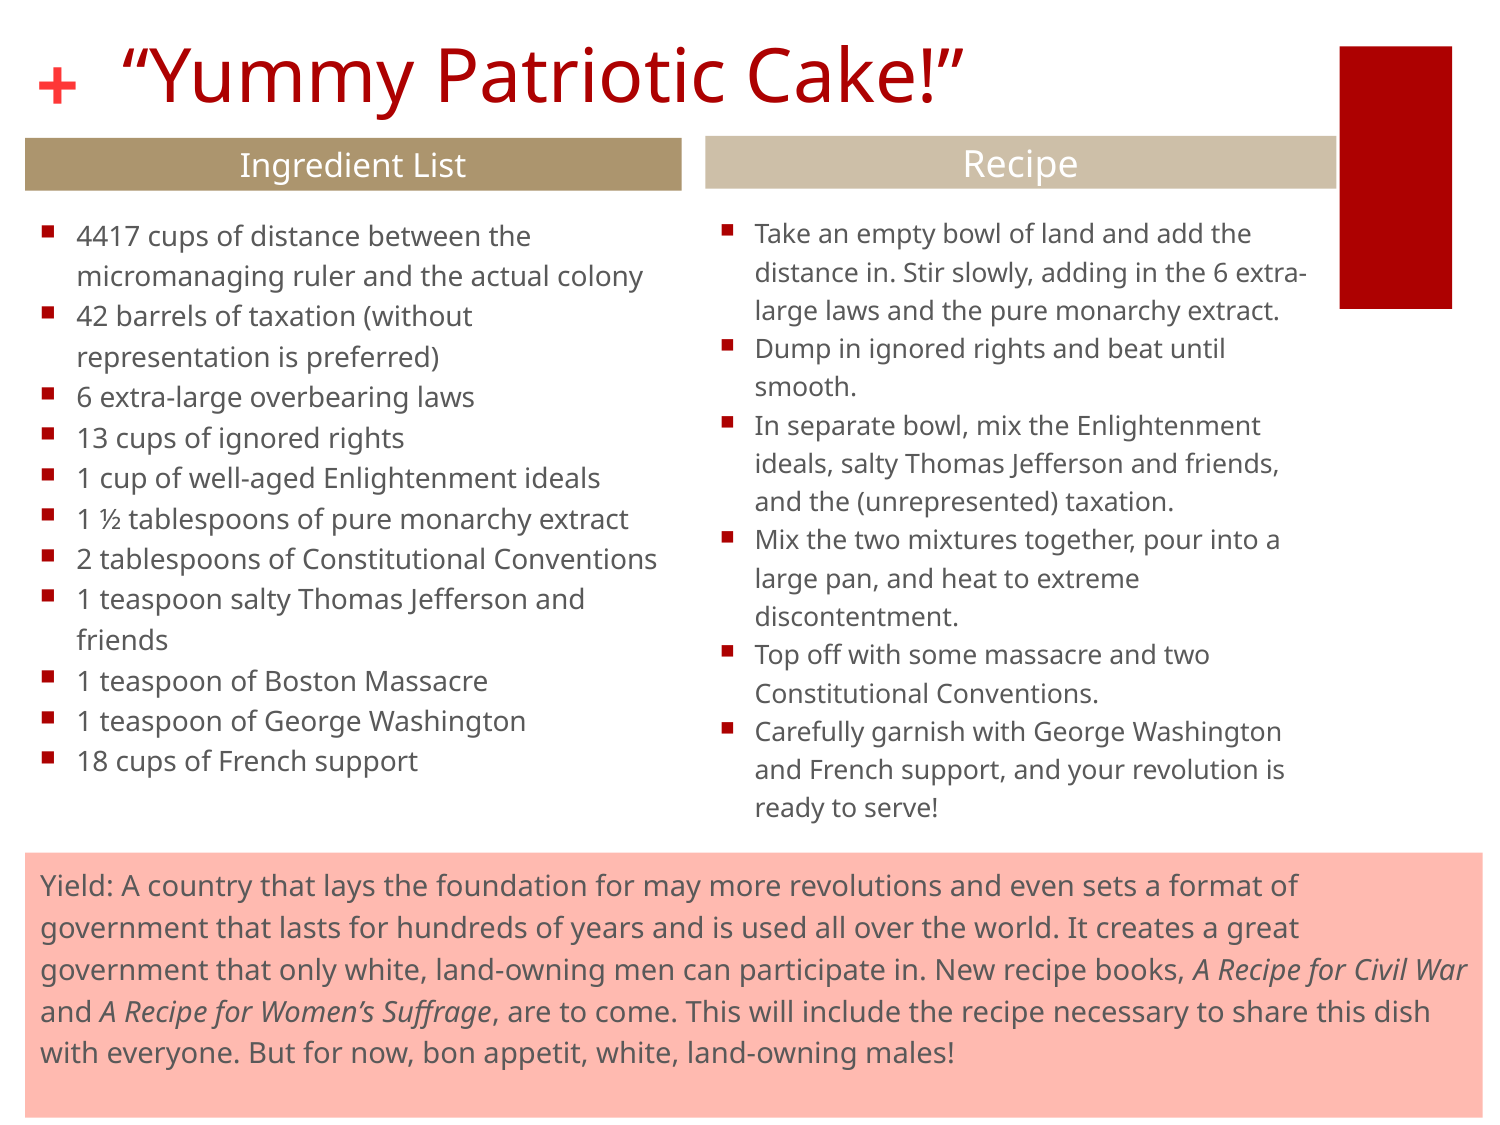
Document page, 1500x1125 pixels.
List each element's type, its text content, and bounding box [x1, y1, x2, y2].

list Recipe [705, 135, 1337, 189]
list Ingredient List [25, 137, 682, 191]
list 4417 cups of distance between the micromanaging ruler and the actual colony 42 barrels of taxation (without representation is preferred) 6 extra-large overbearing laws 13 cups of ignored rights 1 cup of well-aged Enlightenment ideals 1 ½ tablespoons of pure monarchy extract 2 tablespoons of Constitutional Conventions 1 teaspoon salty Thomas Jefferson and friends 1 teaspoon of Boston Massacre 1 teaspoon of George Washington 18 cups of French support [25, 203, 682, 852]
list Take an empty bowl of land and add the distance in. Stir slowly, adding in the 6 extra-large laws and the pure monarchy extract. Dump in ignored rights and beat until smooth. In separate bowl, mix the Enlightenment ideals, salty Thomas Jefferson and friends, and the (unrepresented) taxation. Mix the two mixtures together, pour into a large pan, and heat to extreme discontentment. Top off with some massacre and two Constitutional Conventions. Carefully garnish with George Washington and French support, and your revolution is ready to serve! [705, 203, 1333, 852]
title “Yummy Patriotic Cake!” [107, 20, 1348, 204]
list Yield: A country that lays the foundation for may more revolutions and even sets a format of government that lasts for hundreds of years and is used all over the world. It creates a great government that only white, land-owning men can participate in. New recipe books, A Recipe for Civil War and A Recipe for Women’s Suffrage, are to come. This will include the recipe necessary to share this dish with everyone. But for now, bon appetit, white, land-owning males! [25, 852, 1483, 1118]
